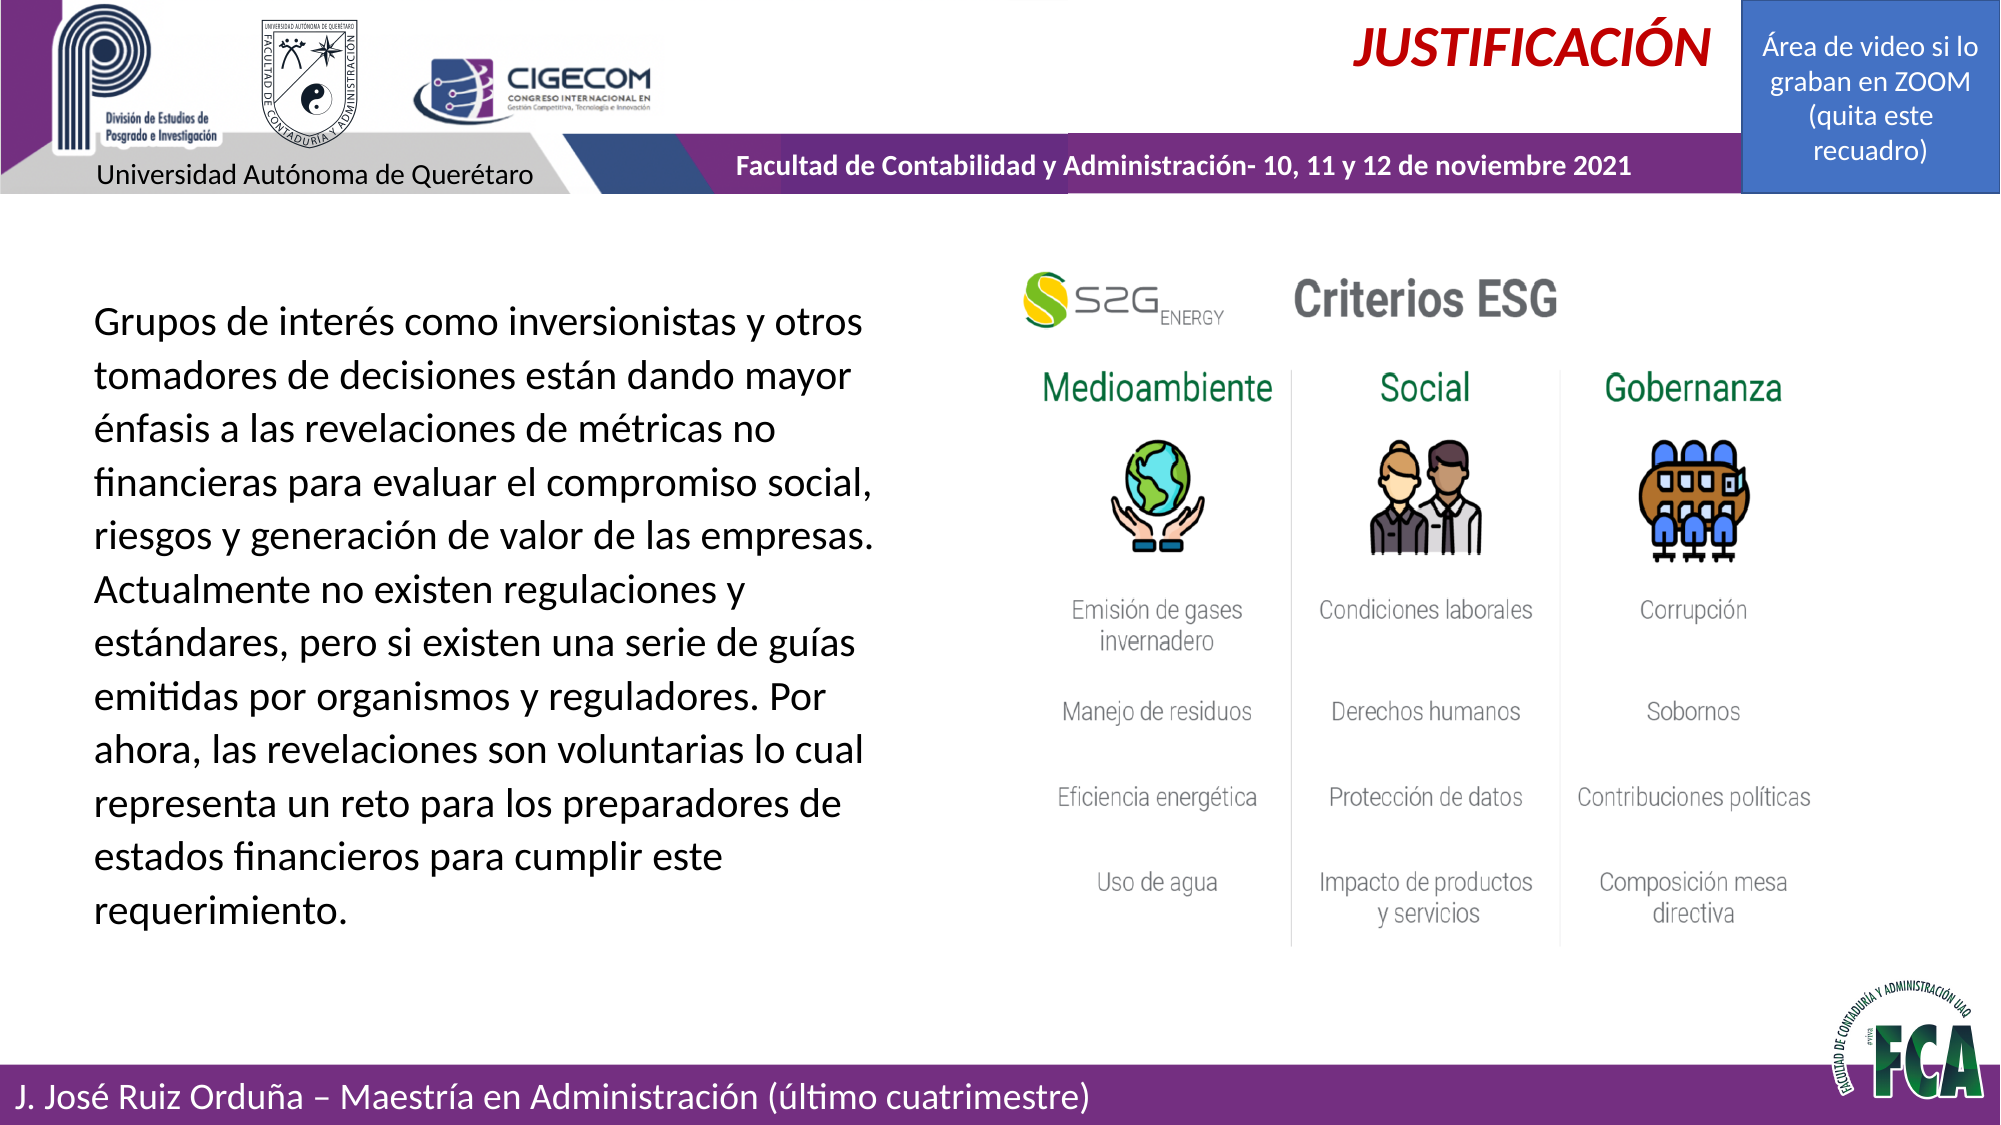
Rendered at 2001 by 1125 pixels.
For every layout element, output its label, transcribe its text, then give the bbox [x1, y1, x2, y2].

picture [258, 16, 361, 152]
picture [981, 240, 2000, 1123]
text_box Universidad Autónoma de Querétaro [81, 194, 550, 198]
text_box J. José Ruiz Orduña – Maestría en Administración (último cuatrimestre) [0, 1064, 2000, 1125]
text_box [0, 0, 2000, 194]
text_box Grupos de interés como inversionistas y otros tomadores de decisiones están dando mayor énfasis a las revelaciones de métricas no financieras para evaluar el compromiso social, riesgos y generación de valor de las empresas. Actualmente no existen regulaciones y estándares, pero si existen una serie de guías emitidas por organismos y reguladores. Por ahora, las revelaciones son voluntarias lo cual representa un reto para los preparadores de estados financieros para cumplir este requerimiento. [79, 283, 890, 941]
